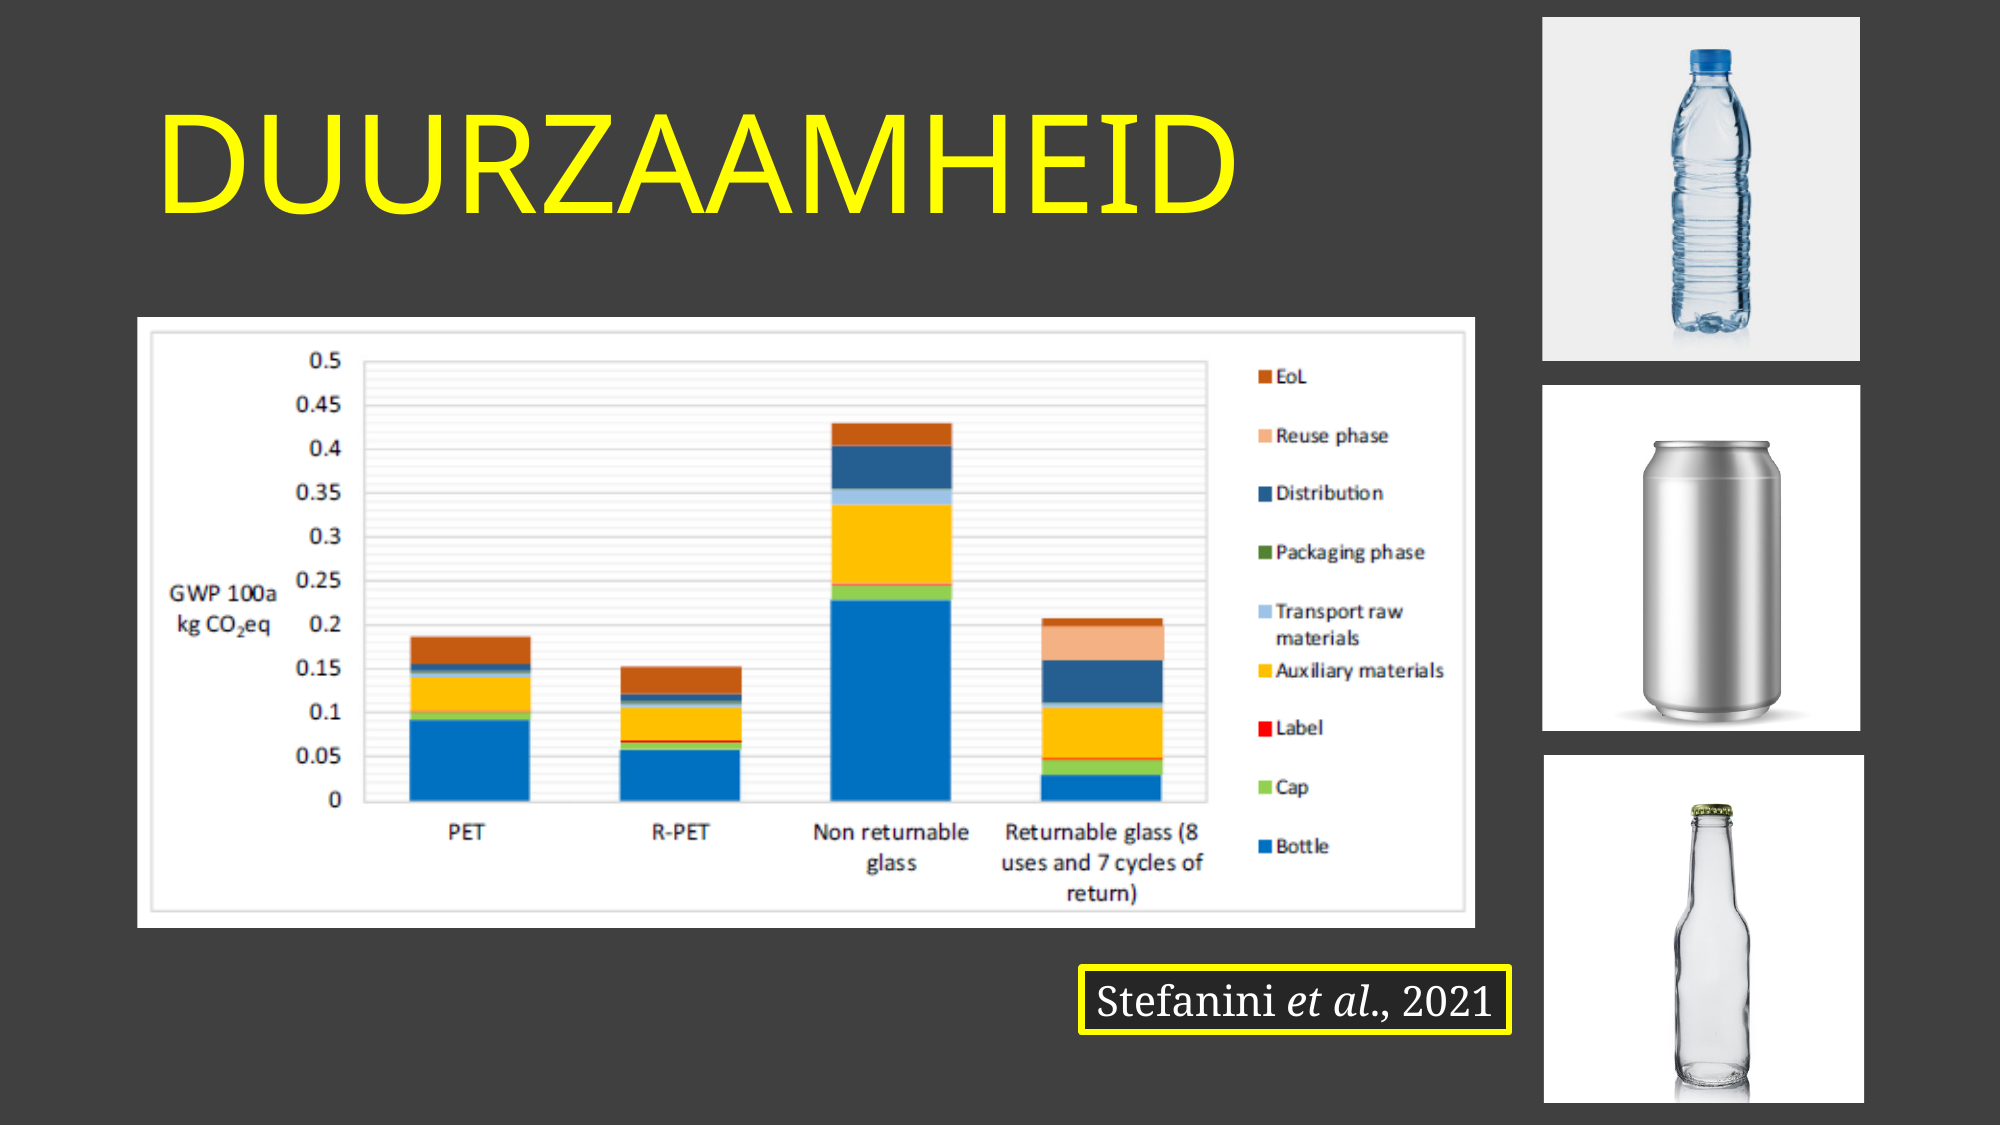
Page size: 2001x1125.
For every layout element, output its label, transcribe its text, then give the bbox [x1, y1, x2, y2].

text_box Stefanini et al., 2021 [1081, 967, 1510, 1033]
picture [137, 317, 1476, 928]
title DUURZAAMHEID [137, 59, 1542, 278]
picture [1542, 385, 1861, 731]
picture [1543, 755, 1865, 1105]
picture [1542, 15, 1860, 361]
